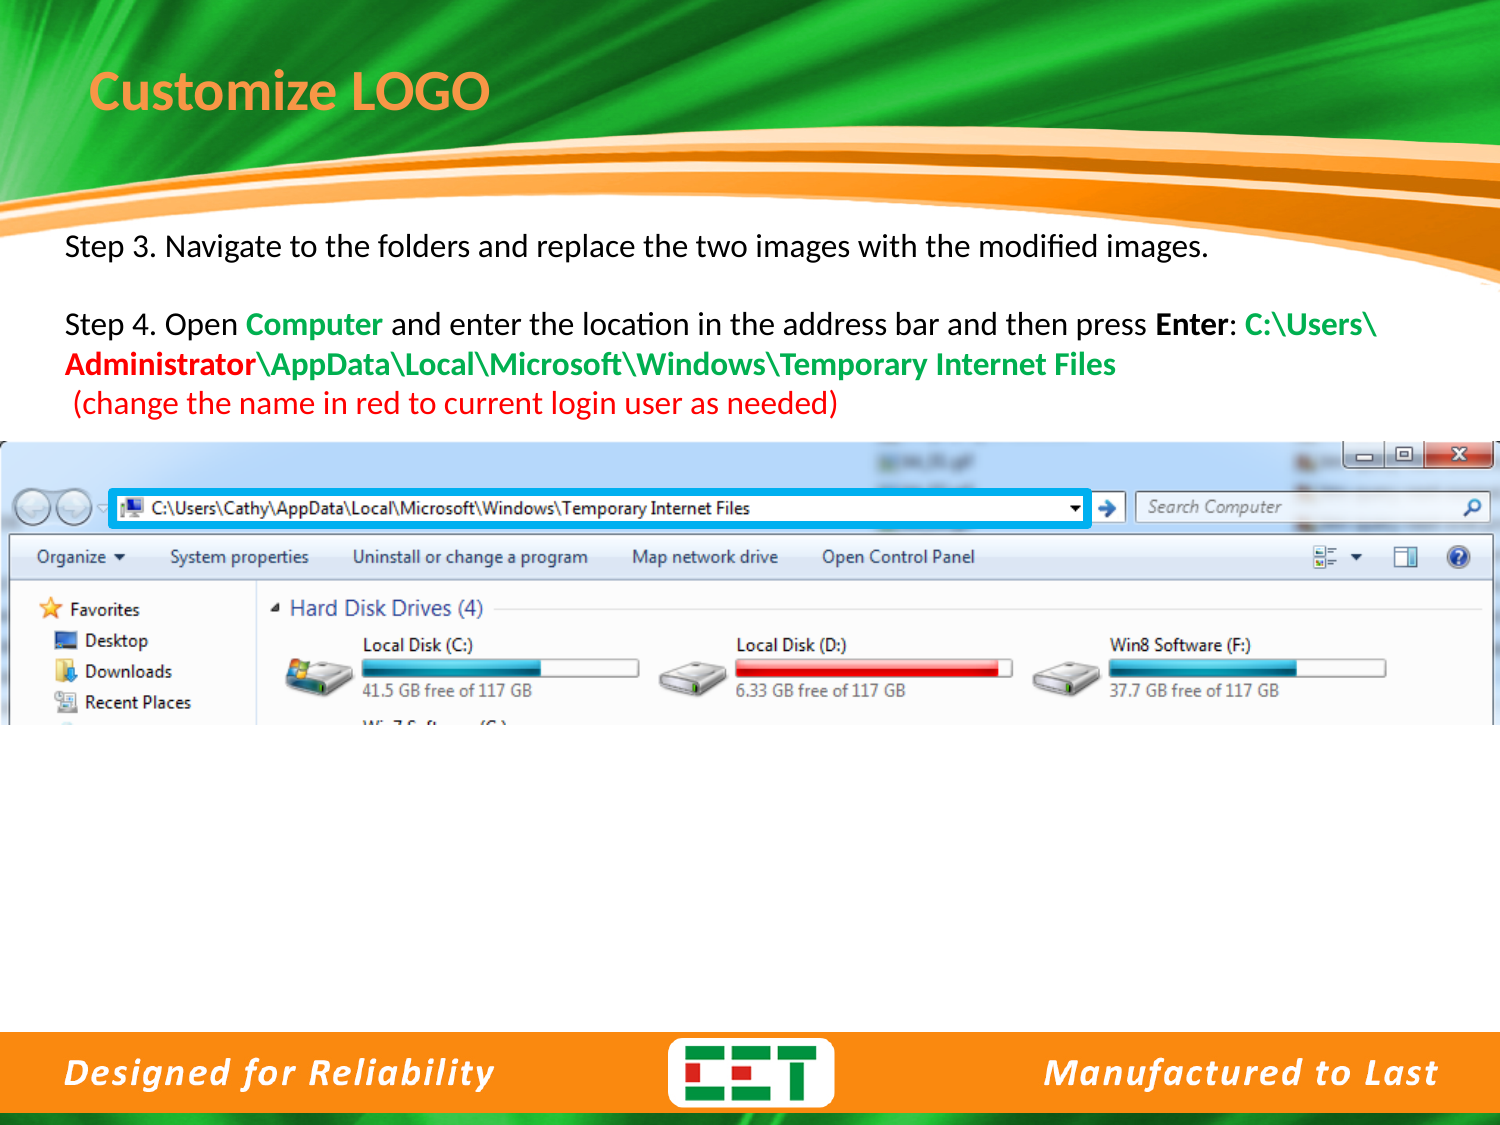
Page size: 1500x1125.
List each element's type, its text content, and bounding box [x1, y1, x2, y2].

picture [0, 0, 1500, 1125]
title Customize LOGO [75, 45, 1425, 127]
text_box Step 4. Open Computer and enter the location in the address bar and then press Enter: C:\Users\Administrator\AppData\Local\Microsoft\Windows\Temporary Internet Files (change the name in red to current login user as needed) [50, 294, 1438, 429]
text_box Step 3. Navigate to the folders and replace the two images with the modified images. [50, 216, 1438, 272]
